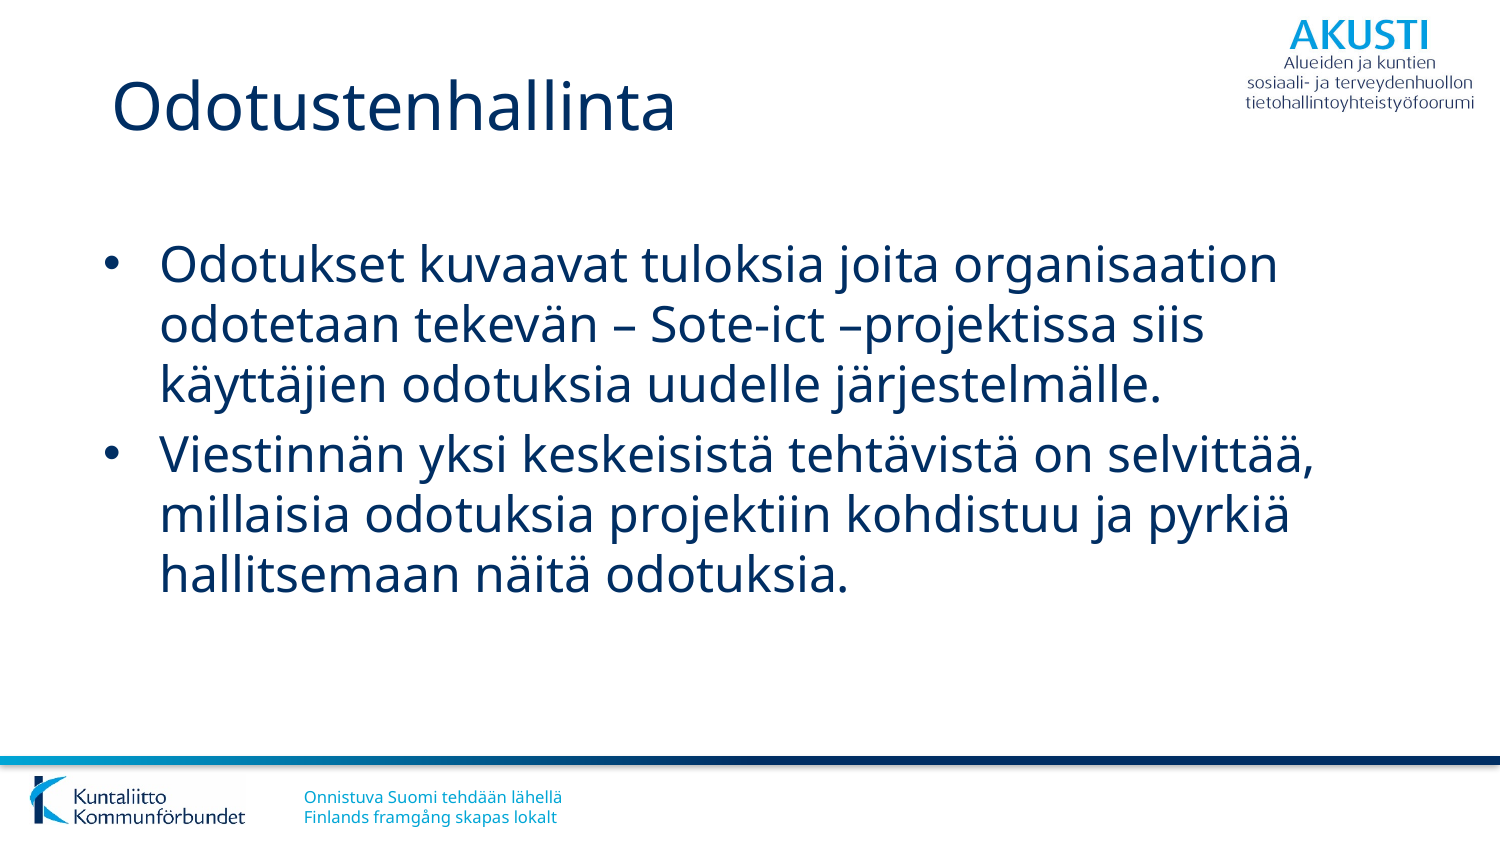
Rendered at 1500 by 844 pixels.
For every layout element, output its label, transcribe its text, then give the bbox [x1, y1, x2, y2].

title Odotustenhallinta [111, 56, 1388, 197]
picture [1241, 14, 1478, 117]
list Odotukset kuvaavat tuloksia joita organisaation odotetaan tekevän – Sote-ict –projektissa siis käyttäjien odotuksia uudelle järjestelmälle. Viestinnän yksi keskeisistä tehtävistä on selvittää, millaisia odotuksia projektiin kohdistuu ja pyrkiä hallitsemaan näitä odotuksia. [103, 224, 1397, 760]
picture [29, 773, 246, 825]
